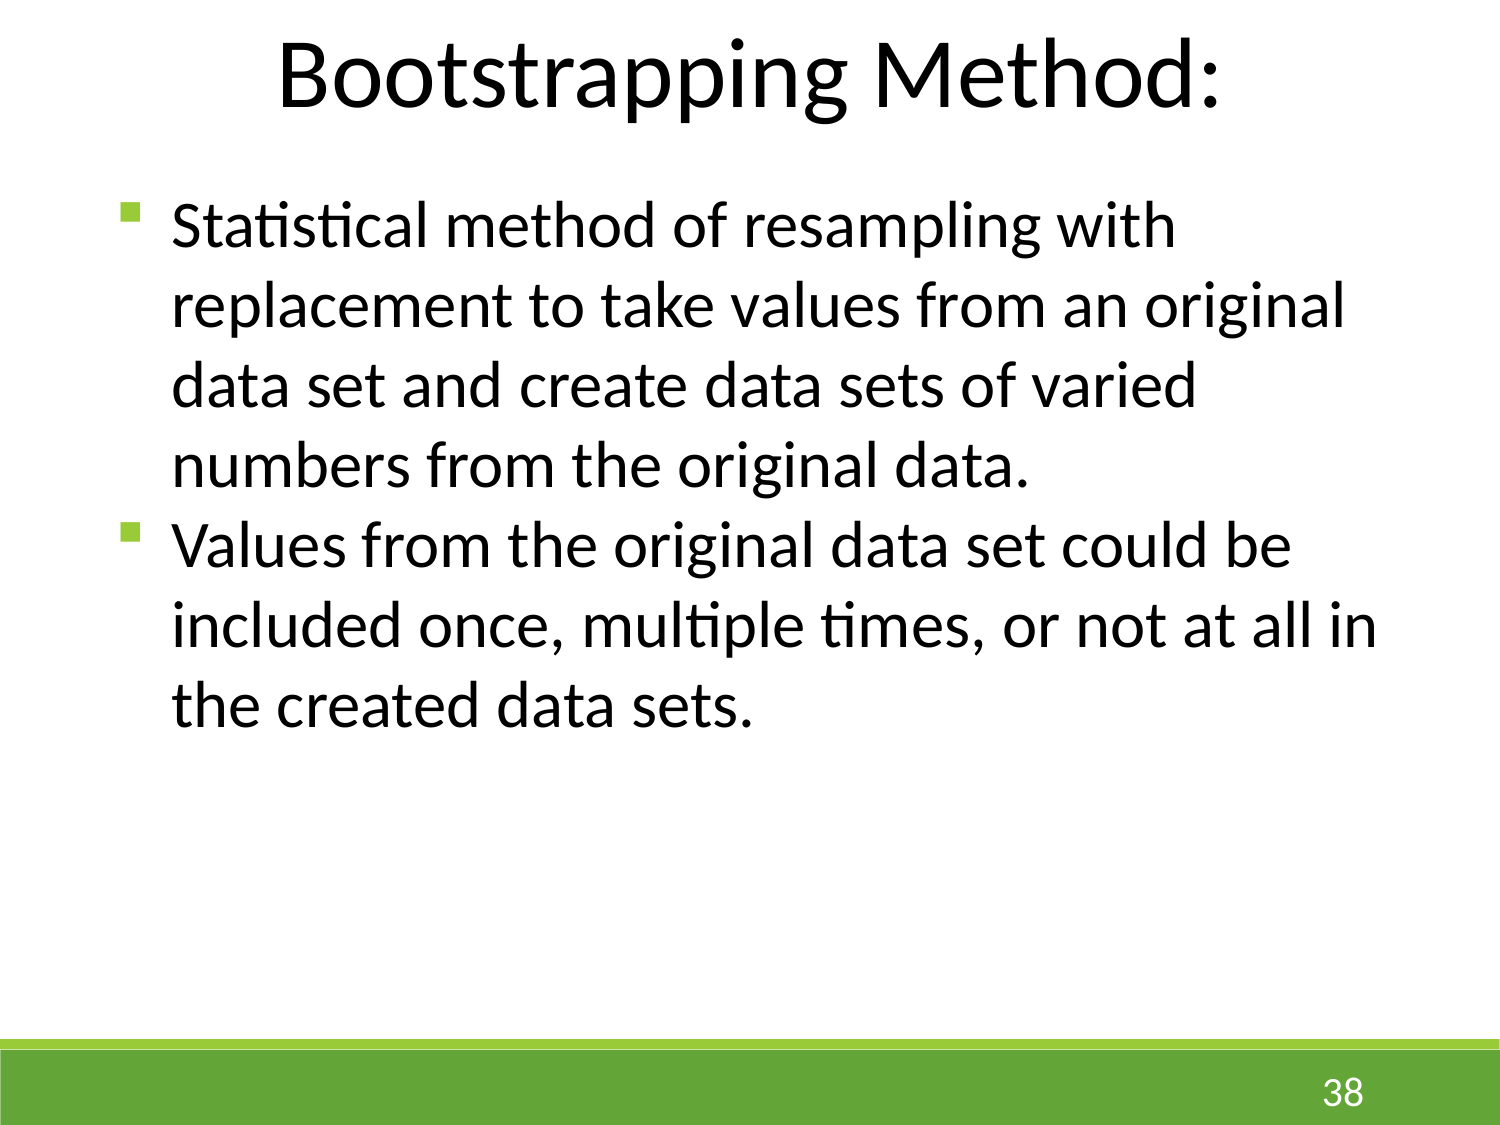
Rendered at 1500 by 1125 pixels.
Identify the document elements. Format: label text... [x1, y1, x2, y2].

text_box Statistical method of resampling with replacement to take values from an original data set and create data sets of varied numbers from the original data. Values from the original data set could be included once, multiple times, or not at all in the created data sets. [100, 173, 1447, 828]
slide_number 38 [1218, 1059, 1380, 1120]
text_box Bootstrapping Method: [0, 0, 1500, 135]
